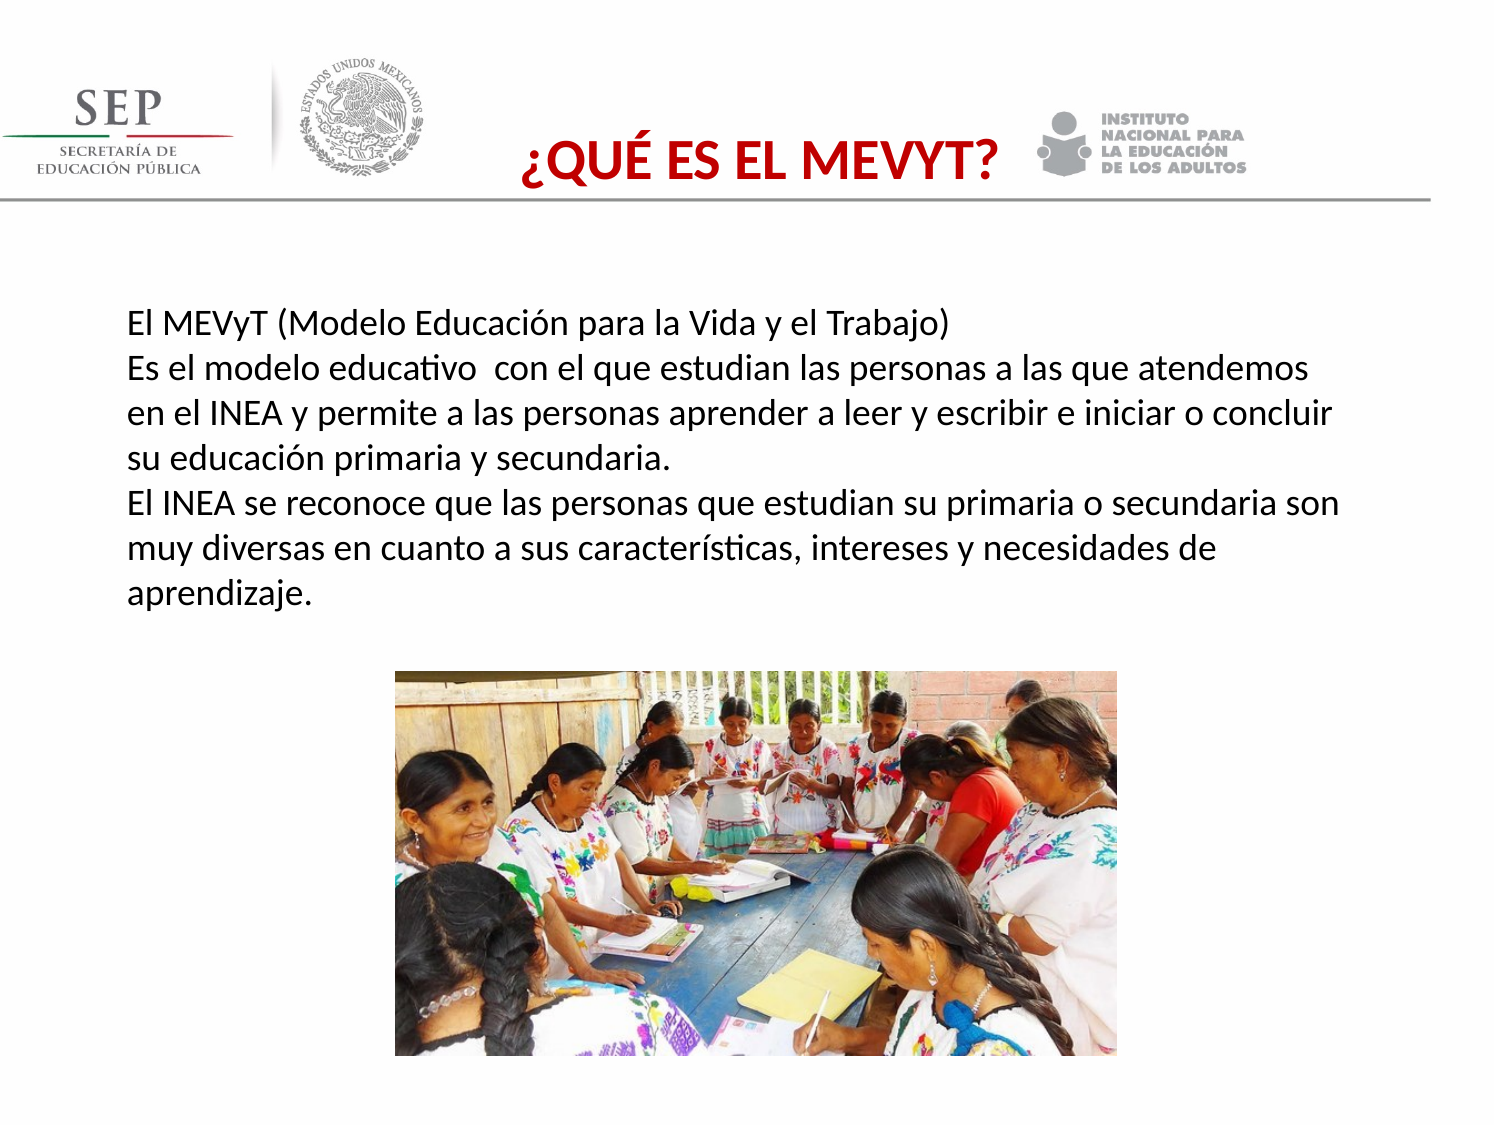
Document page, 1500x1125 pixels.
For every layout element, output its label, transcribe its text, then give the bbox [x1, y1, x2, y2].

text_box El MEVyT (Modelo Educación para la Vida y el Trabajo) Es el modelo educativo con el que estudian las personas a las que atendemos en el INEA y permite a las personas aprender a leer y escribir e iniciar o concluir su educación primaria y secundaria. El INEA se reconoce que las personas que estudian su primaria o secundaria son muy diversas en cuanto a sus características, intereses y necesidades de aprendizaje. [112, 290, 1365, 621]
picture [0, 0, 1494, 1125]
text_box ¿QUÉ ES EL MEVYT? [504, 113, 1030, 199]
